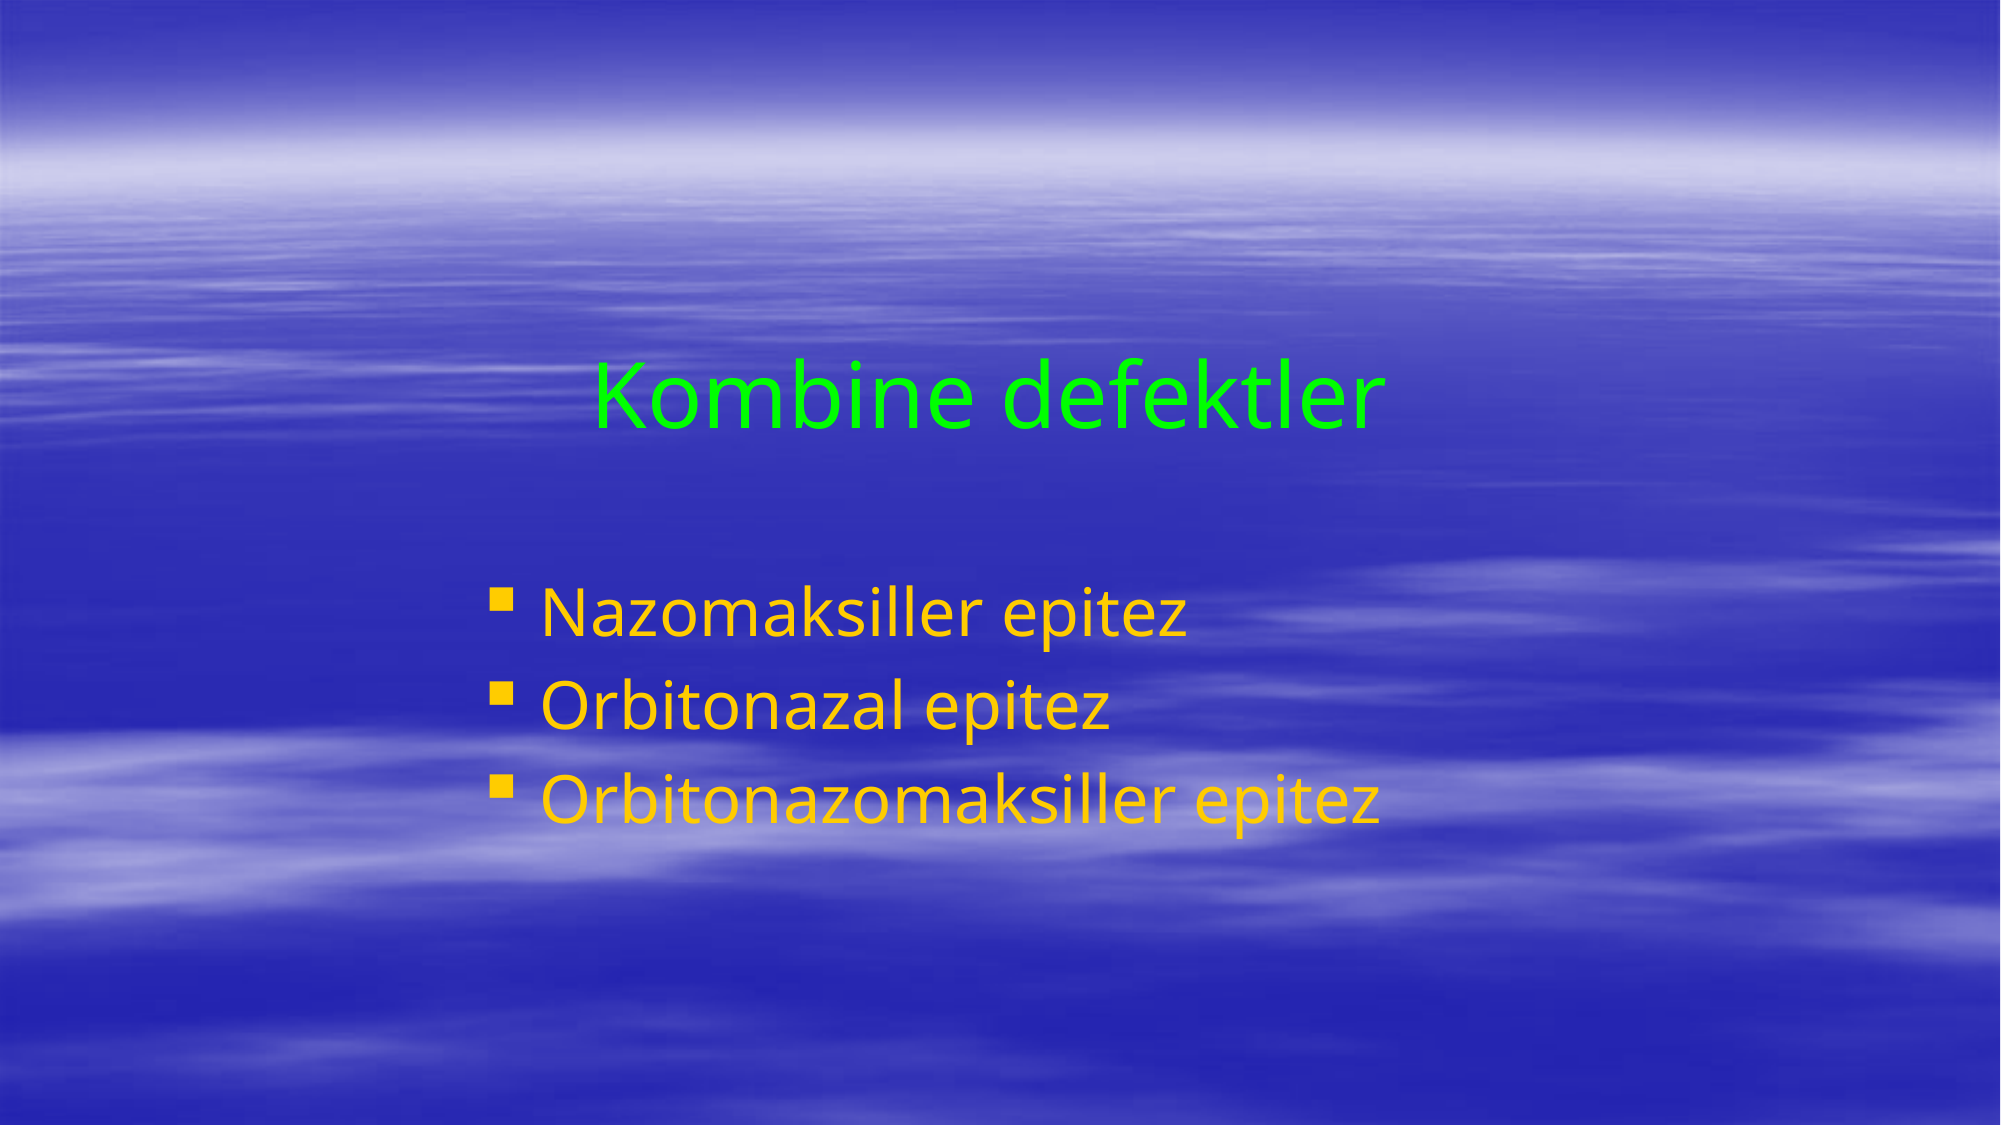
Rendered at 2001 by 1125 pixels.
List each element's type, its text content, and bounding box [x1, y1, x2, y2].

list Nazomaksiller epitez Orbitonazal epitez Orbitonazomaksiller epitez [468, 562, 1870, 1125]
title Kombine defektler [291, 338, 1688, 556]
